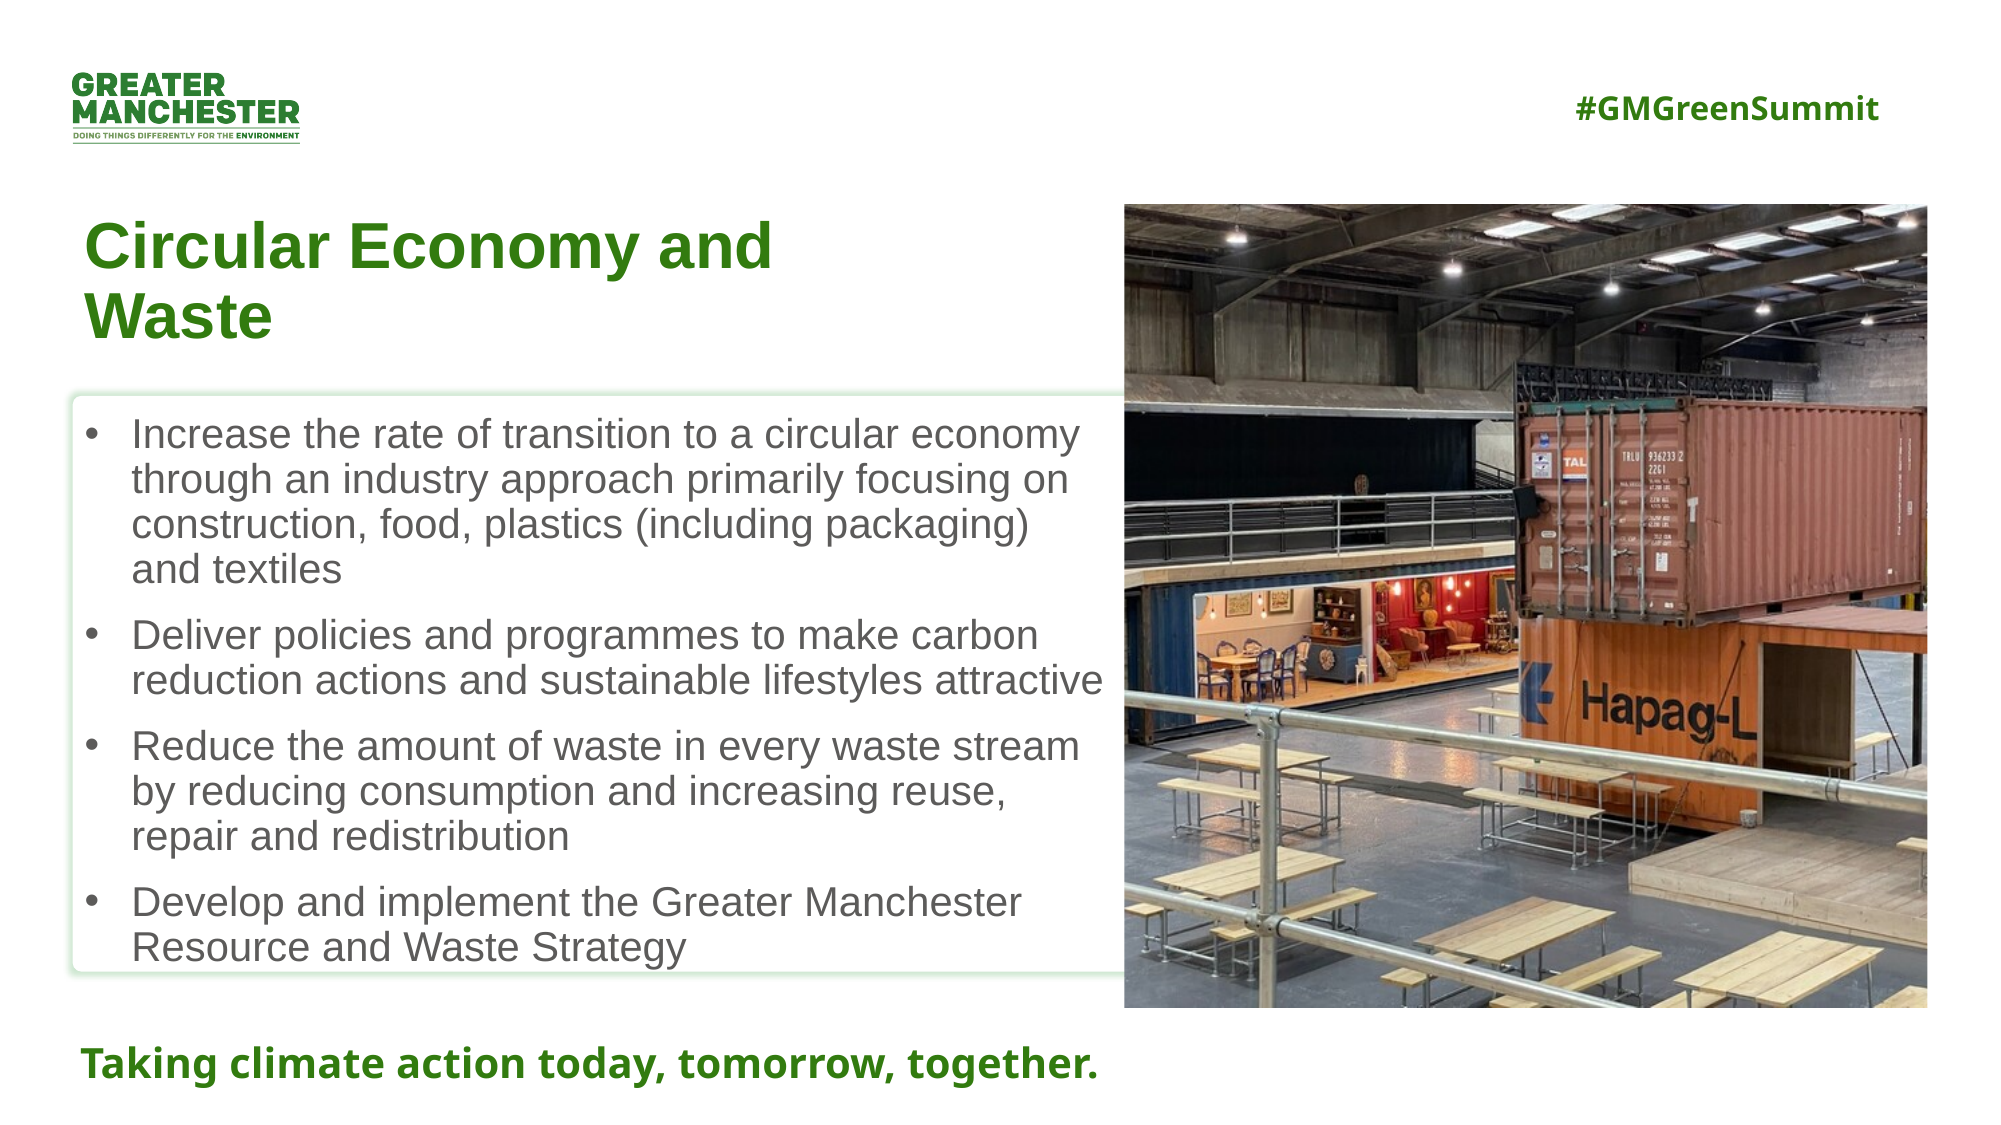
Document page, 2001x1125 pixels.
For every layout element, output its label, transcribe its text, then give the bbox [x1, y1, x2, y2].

picture [1123, 204, 1928, 1008]
picture [72, 72, 300, 144]
list Increase the rate of transition to a circular economy through an industry approach primarily focusing on construction, food, plastics (including packaging) and textiles Deliver policies and programmes to make carbon reduction actions and sustainable lifestyles attractive Reduce the amount of waste in every waste stream by reducing consumption and increasing reuse, repair and redistribution Develop and implement the Greater Manchester Resource and Waste Strategy [69, 405, 1123, 929]
title Circular Economy and Waste [69, 204, 997, 361]
